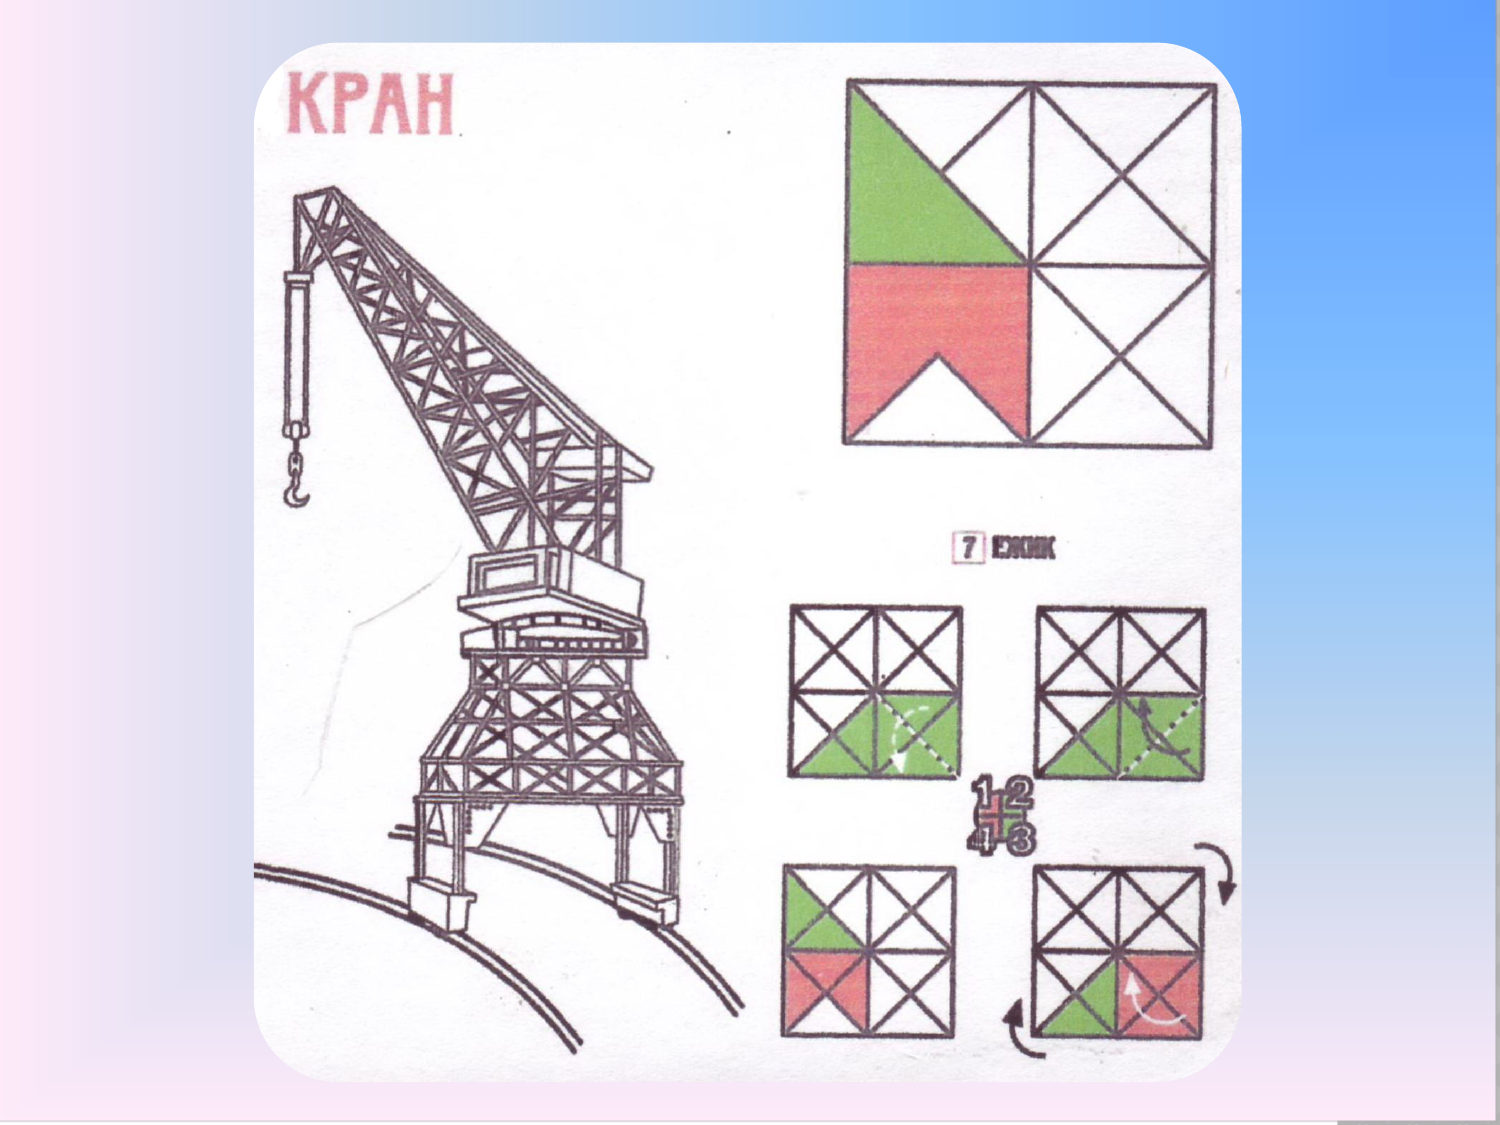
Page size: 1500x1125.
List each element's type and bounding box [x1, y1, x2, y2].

list [0, 0, 1500, 1125]
list [253, 42, 1242, 1083]
